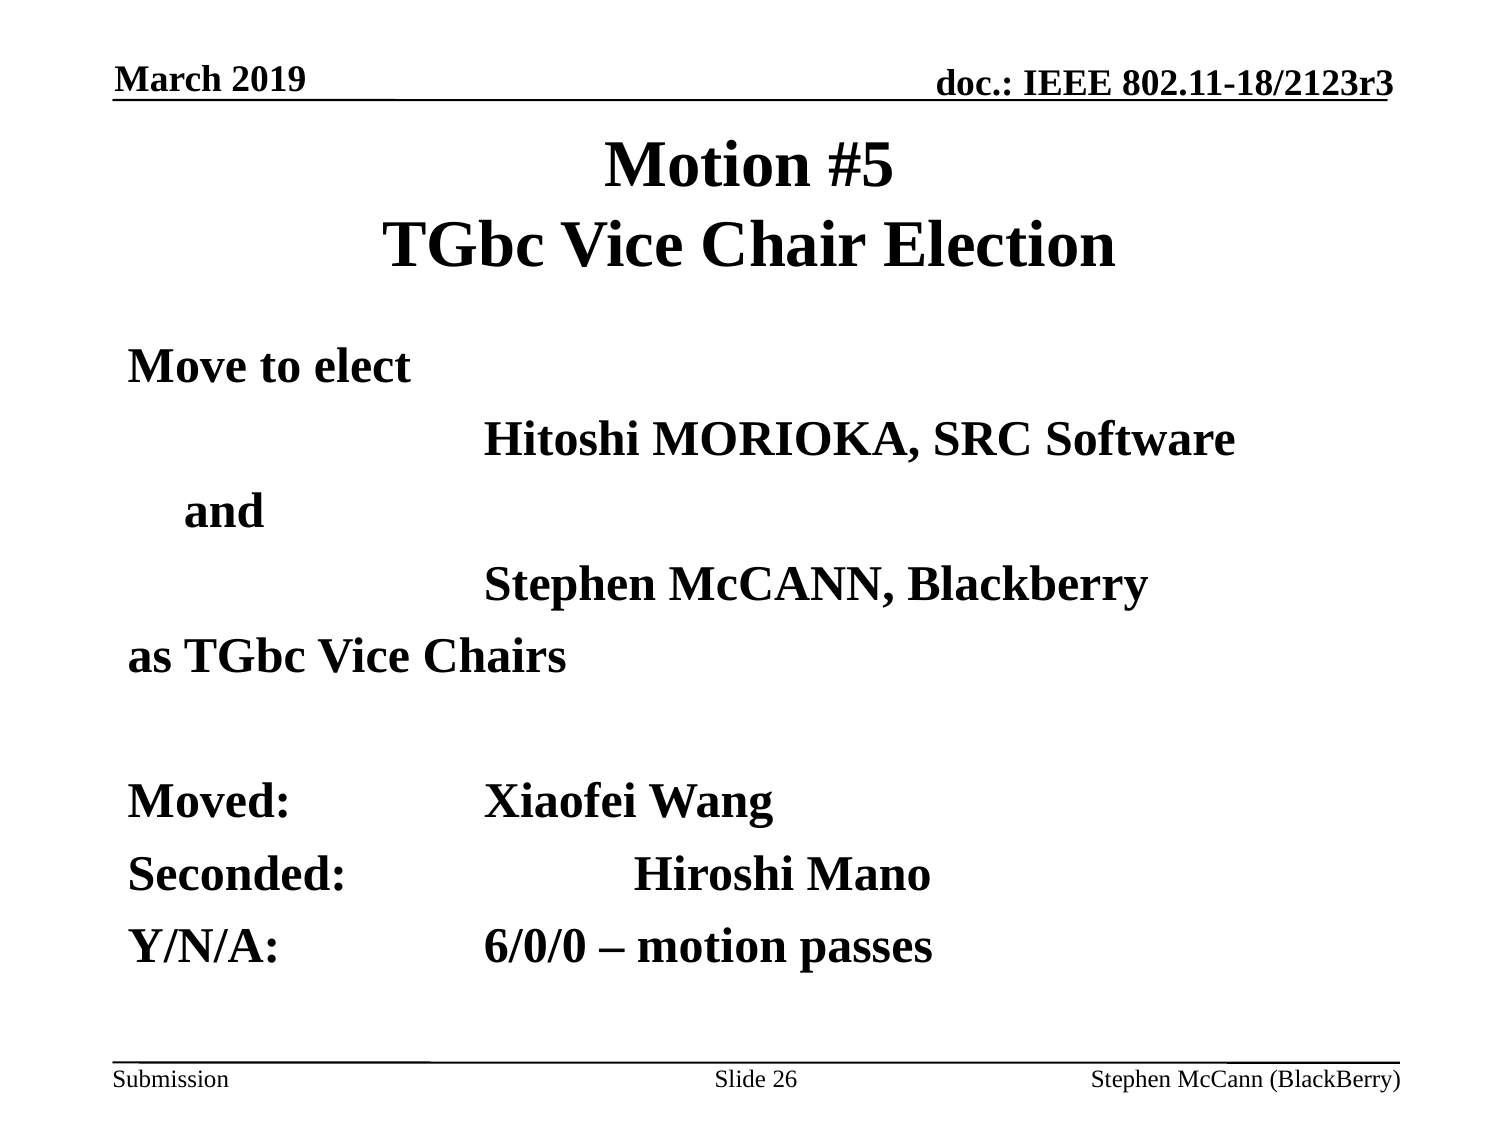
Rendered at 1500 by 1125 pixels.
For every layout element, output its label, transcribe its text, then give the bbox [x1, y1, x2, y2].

footer Stephen McCann (BlackBerry) [878, 1061, 1402, 1093]
slide_number Slide 26 [712, 1061, 800, 1123]
list Move to elect Hitoshi MORIOKA, SRC Software and Stephen McCANN, Blackberry as TGbc Vice Chairs Moved: Xiaofei Wang Seconded: Hiroshi Mano Y/N/A: 6/0/0 – motion passes [112, 324, 1388, 1000]
title Motion #5 TGbc Vice Chair Election [112, 112, 1388, 288]
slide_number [114, 54, 423, 100]
